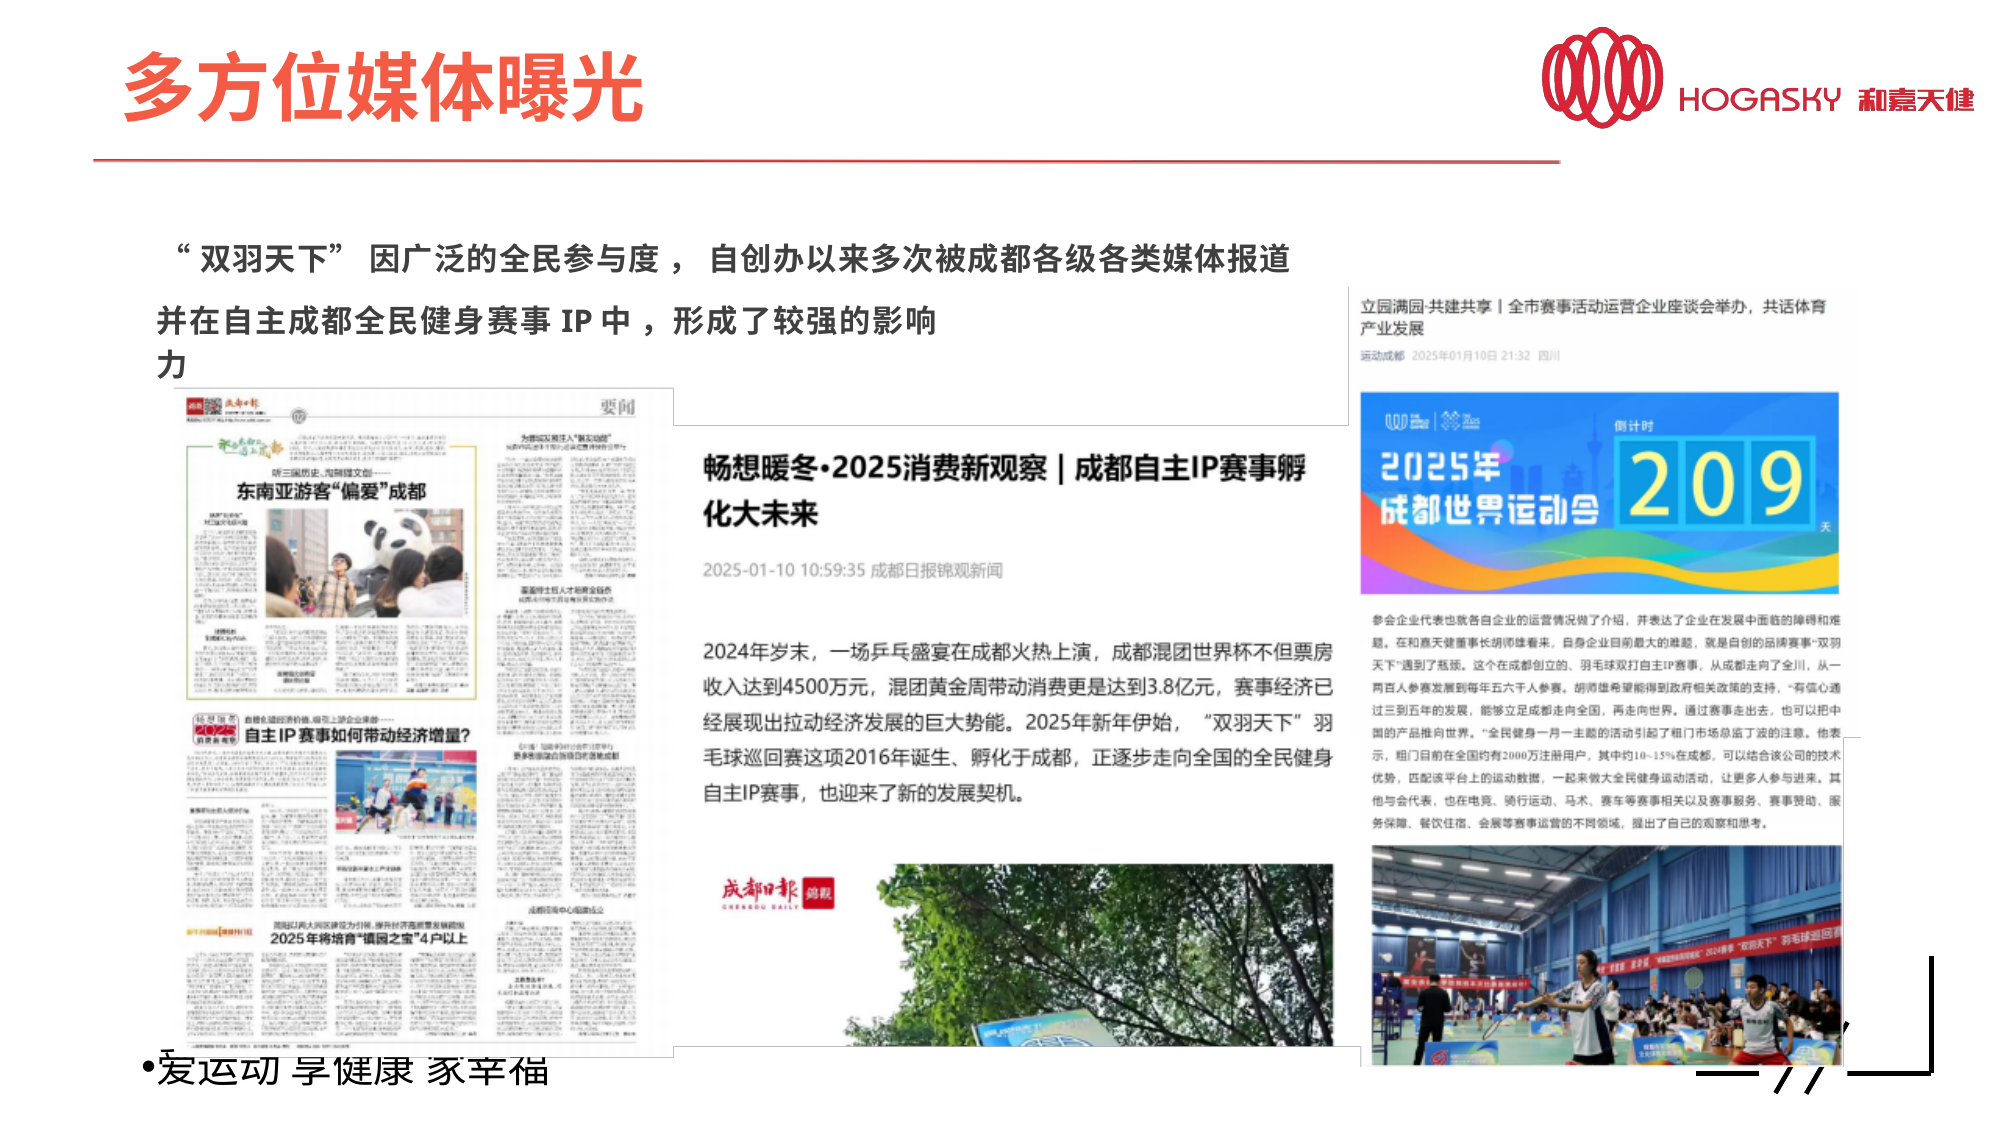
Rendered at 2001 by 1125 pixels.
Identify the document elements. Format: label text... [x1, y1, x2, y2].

picture [92, 159, 1561, 164]
picture [1522, 18, 2000, 136]
text_box 多方位媒体曝光 [118, 49, 1427, 142]
text_box 并在自主成都全民健身赛事IP中 ，形成了较强的影响力 [154, 292, 174, 340]
text_box “双羽天下” 因广泛的全民参与度 ， 自创办以来多次被成都各级各类媒体报道 [154, 238, 1291, 280]
text_box 爱运动 享健康 家幸福 [77, 1040, 551, 1110]
picture [174, 287, 1861, 1067]
